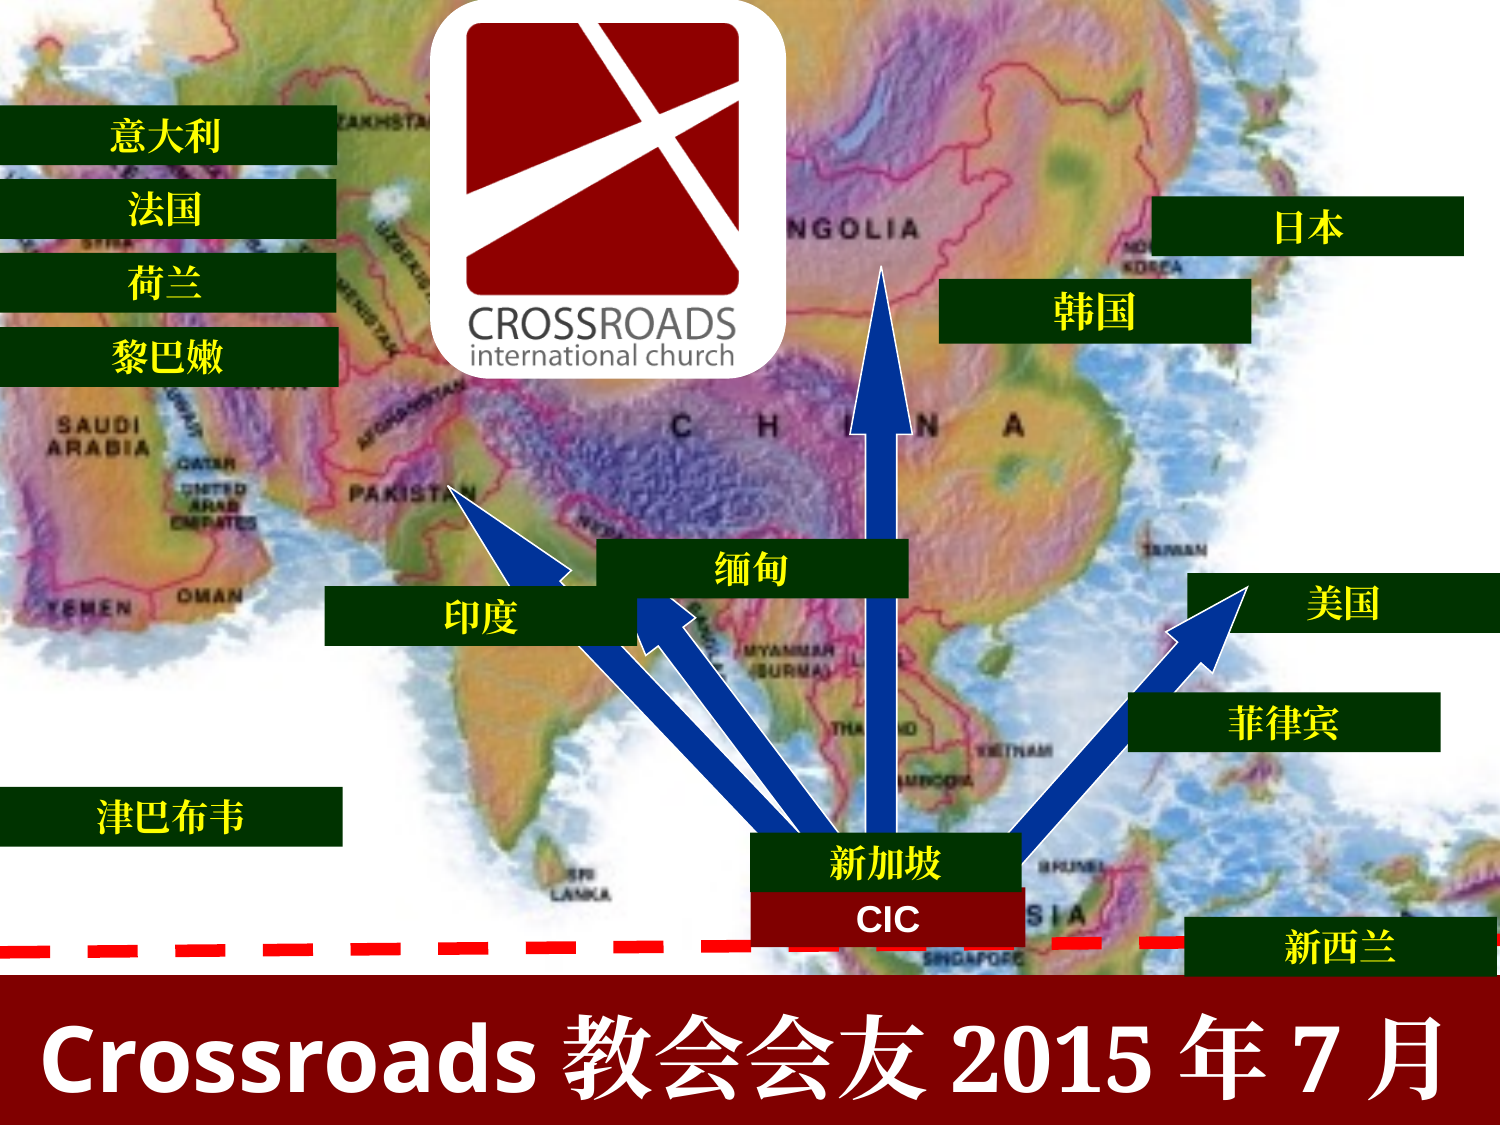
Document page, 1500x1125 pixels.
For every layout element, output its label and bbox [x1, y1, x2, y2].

text_box [618, 265, 1137, 992]
picture [0, 0, 1500, 1125]
